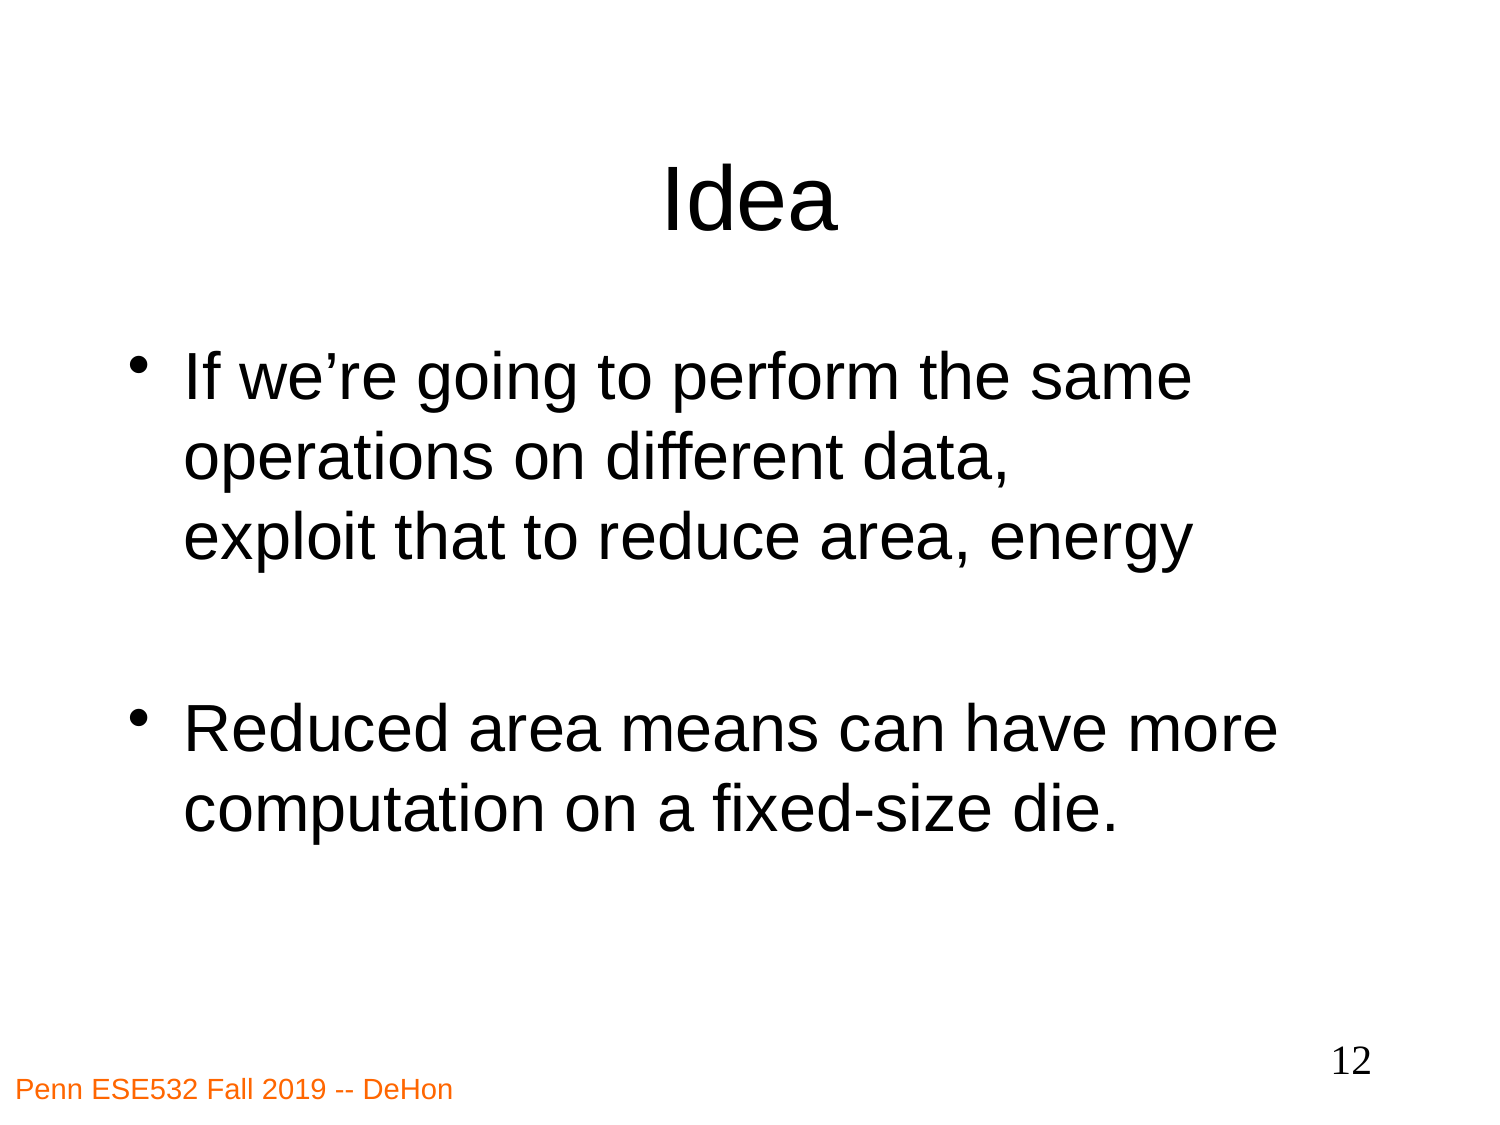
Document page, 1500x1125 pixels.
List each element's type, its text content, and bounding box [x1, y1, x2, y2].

title Idea [112, 99, 1388, 288]
slide_number 12 [1074, 1024, 1388, 1101]
slide_number Penn ESE532 Fall 2019 -- DeHon [0, 1062, 688, 1125]
list If we’re going to perform the same operations on different data, exploit that to reduce area, energy Reduced area means can have more computation on a fixed-size die. [112, 324, 1388, 1001]
